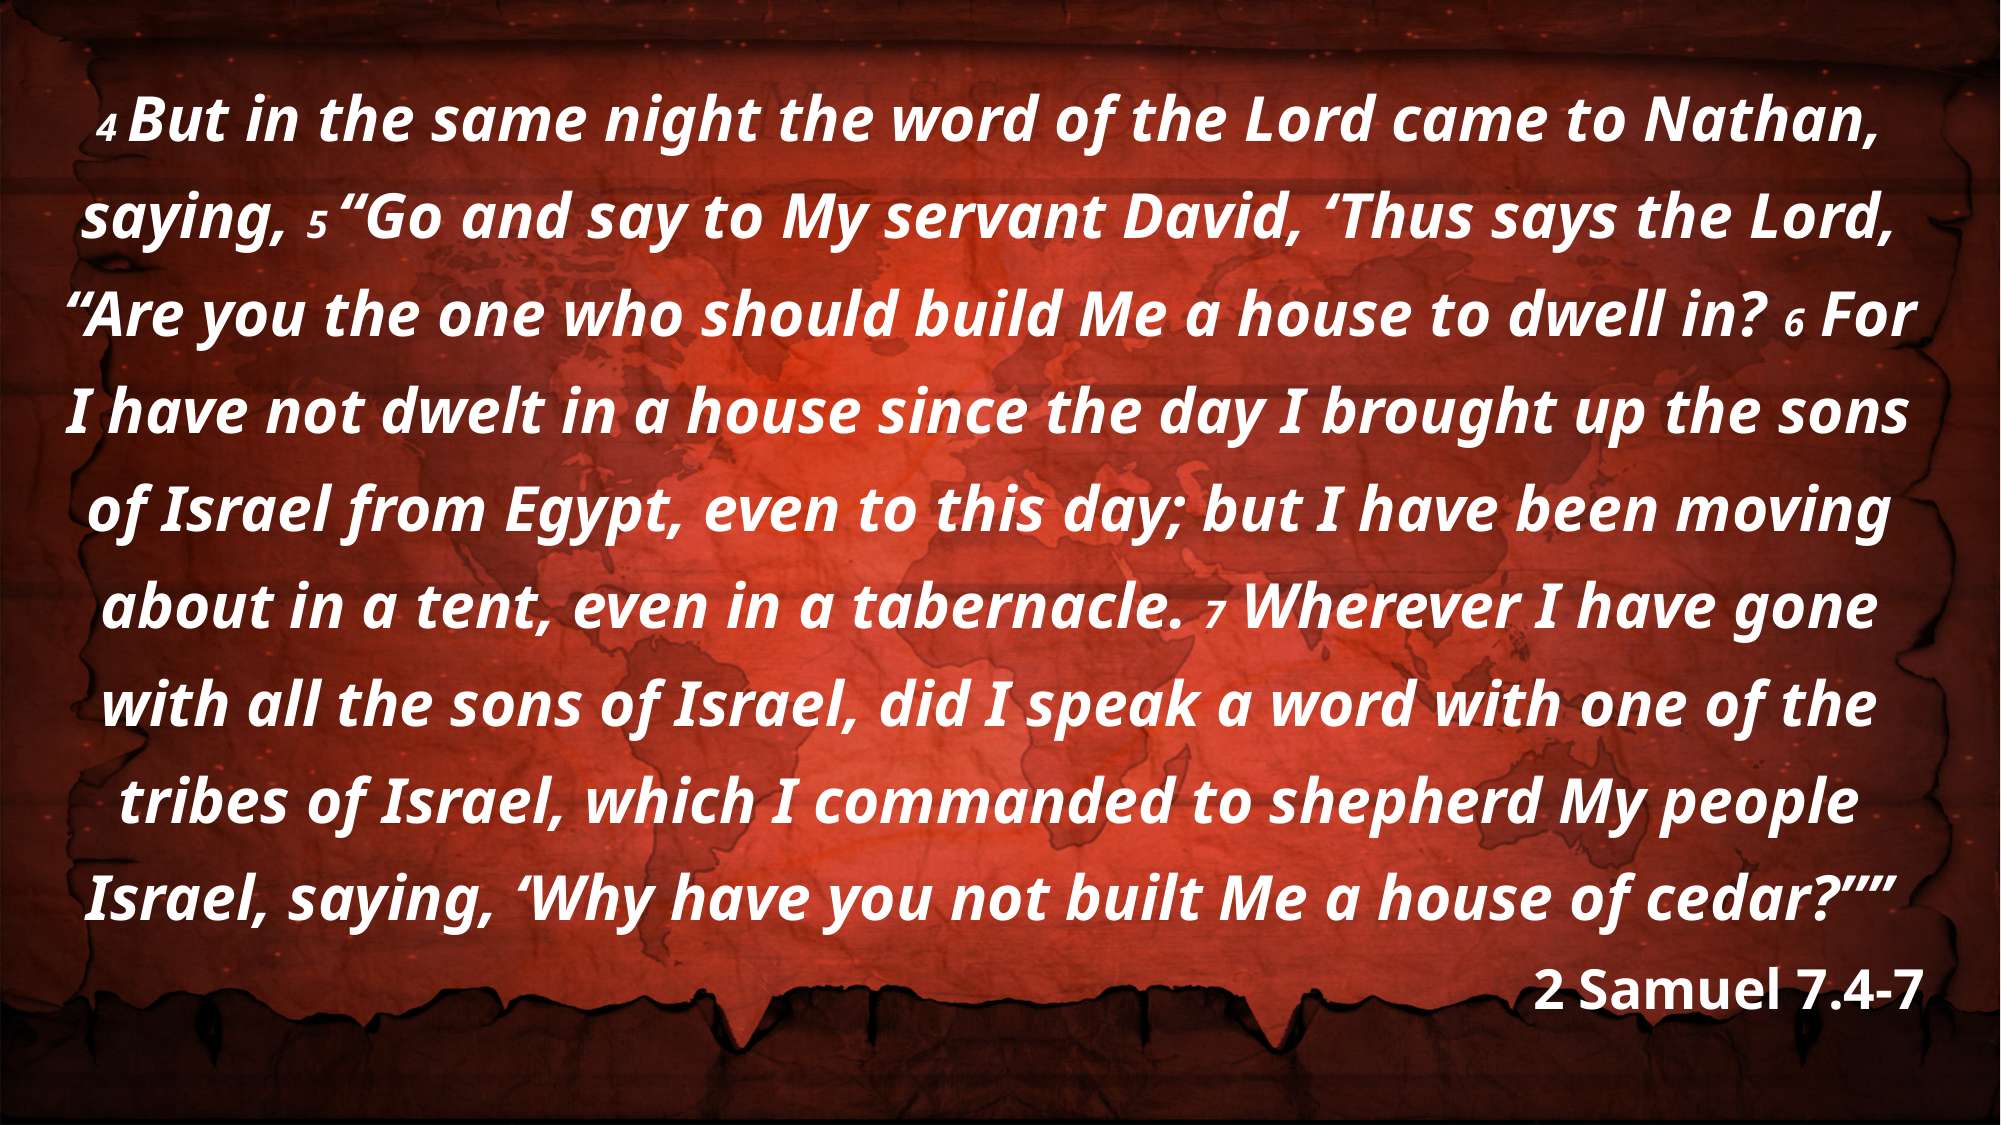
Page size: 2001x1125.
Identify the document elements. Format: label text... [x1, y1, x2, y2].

picture [0, 0, 2001, 1125]
list 4 But in the same night the word of the Lord came to Nathan, saying, 5 “Go and say to My servant David, ‘Thus says the Lord, “Are you the one who should build Me a house to dwell in? 6 For I have not dwelt in a house since the day I brought up the sons of Israel from Egypt, even to this day; but I have been moving about in a tent, even in a tabernacle. 7 Wherever I have gone with all the sons of Israel, did I speak a word with one of the tribes of Israel, which I commanded to shepherd My people Israel, saying, ‘Why have you not built Me a house of cedar?’”’ 2 Samuel 7.4-7 [40, 36, 1940, 1052]
